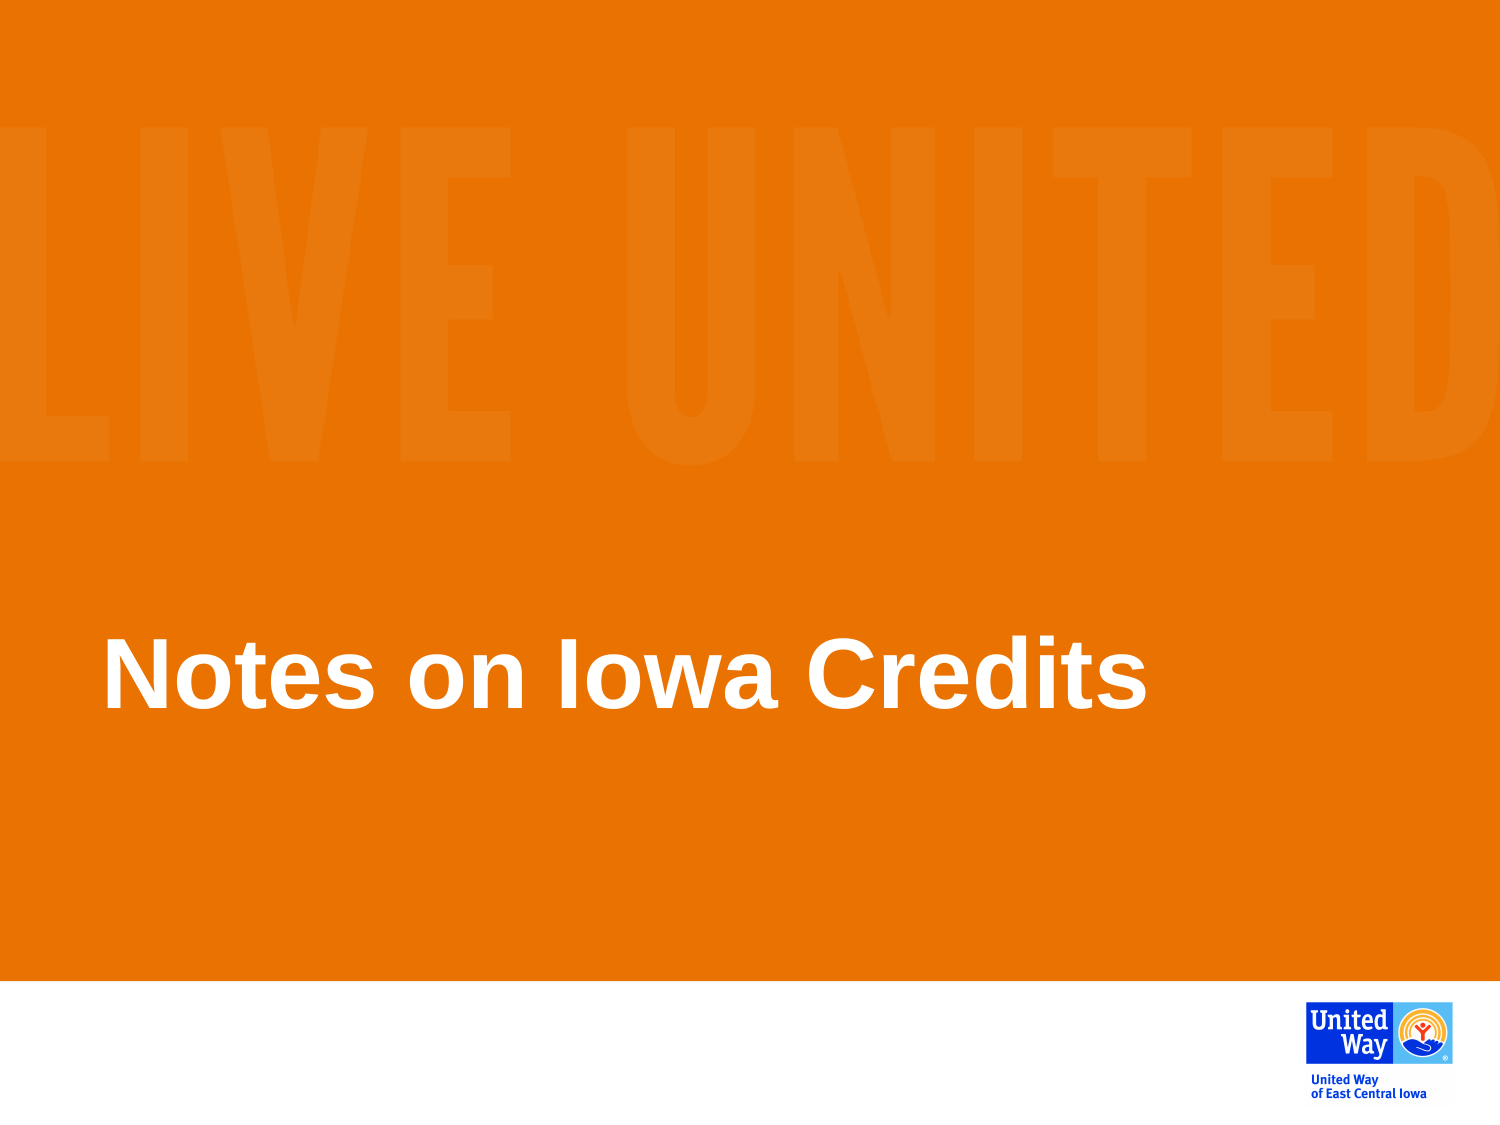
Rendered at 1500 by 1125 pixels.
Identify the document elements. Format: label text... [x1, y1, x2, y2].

picture [1305, 1001, 1454, 1108]
title Notes on Iowa Credits [86, 353, 1463, 738]
